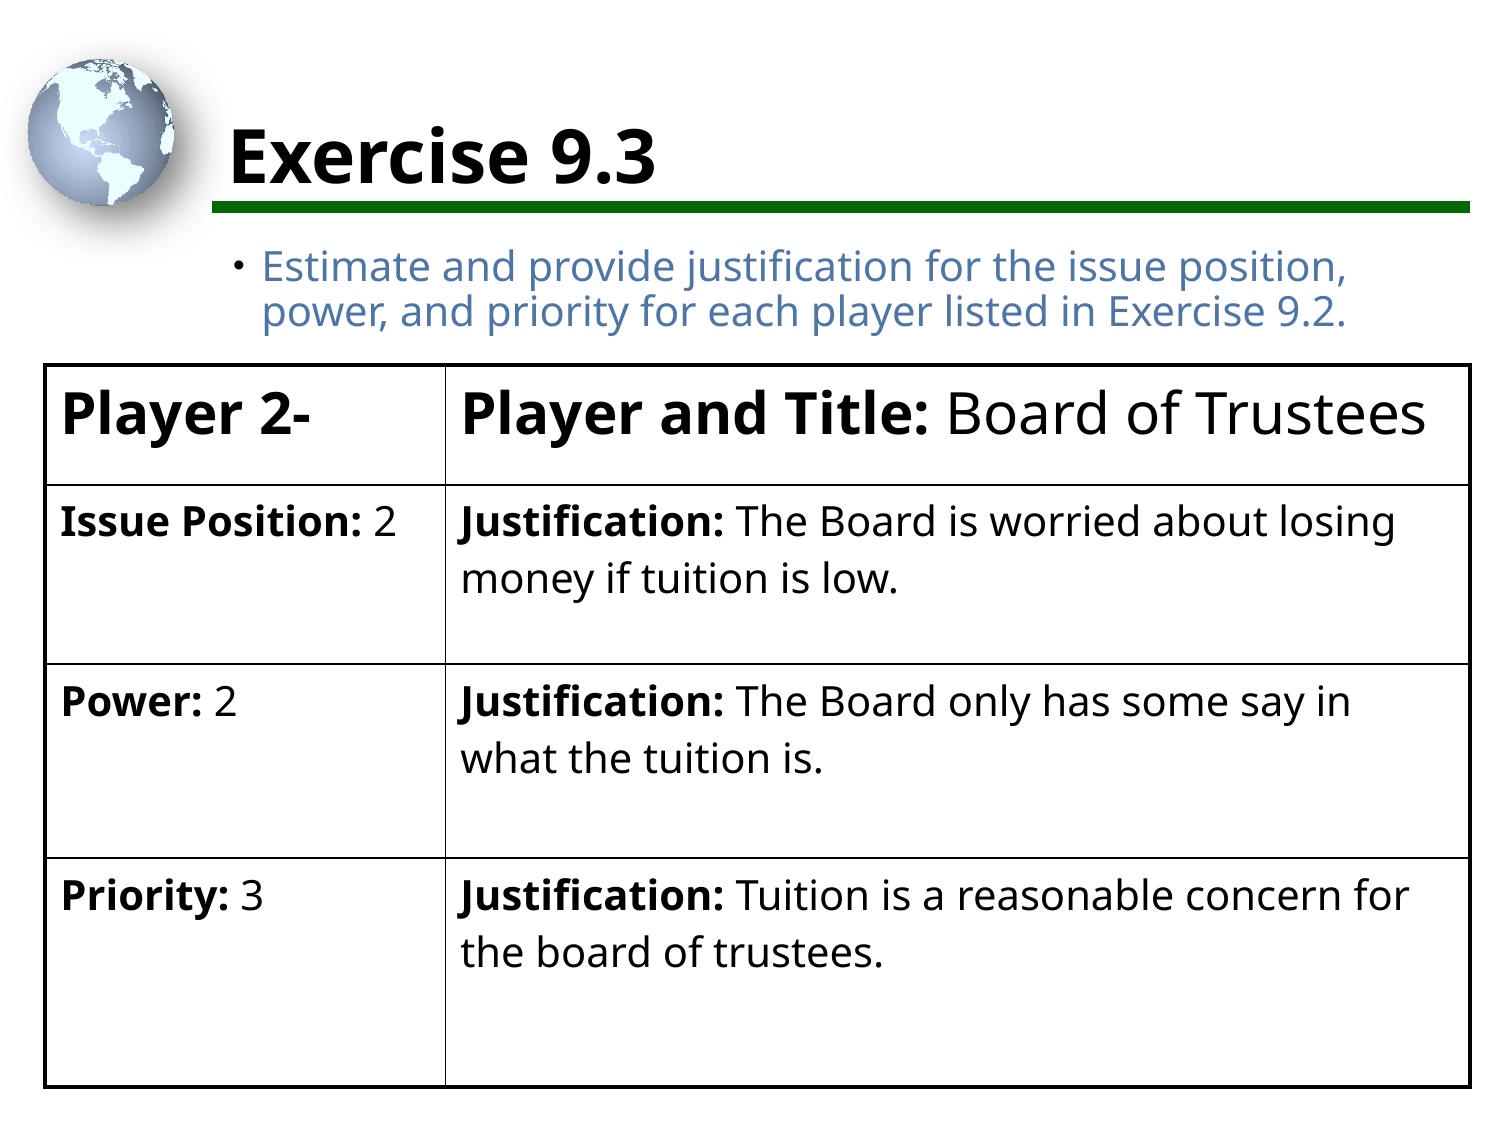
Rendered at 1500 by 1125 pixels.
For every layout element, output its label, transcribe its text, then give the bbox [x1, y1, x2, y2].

table_cell Issue Position: 2 [47, 486, 445, 663]
table_cell Justification: Tuition is a reasonable concern for the board of trustees. [446, 859, 1468, 1085]
table_cell Justification: The Board only has some say in what the tuition is. [446, 665, 1468, 857]
list Estimate and provide justification for the issue position, power, and priority for each player listed in Exercise 9.2. [212, 237, 1471, 363]
table_cell Justification: The Board is worried about losing money if tuition is low. [446, 486, 1468, 663]
table_header Player and Title: Board of Trustees [446, 367, 1468, 484]
table_cell Power: 2 [47, 665, 445, 857]
table_cell Priority: 3 [47, 859, 445, 1085]
table_header Player 2- [47, 367, 445, 484]
title Exercise 9.3 [212, 37, 1471, 208]
picture [24, 55, 177, 208]
